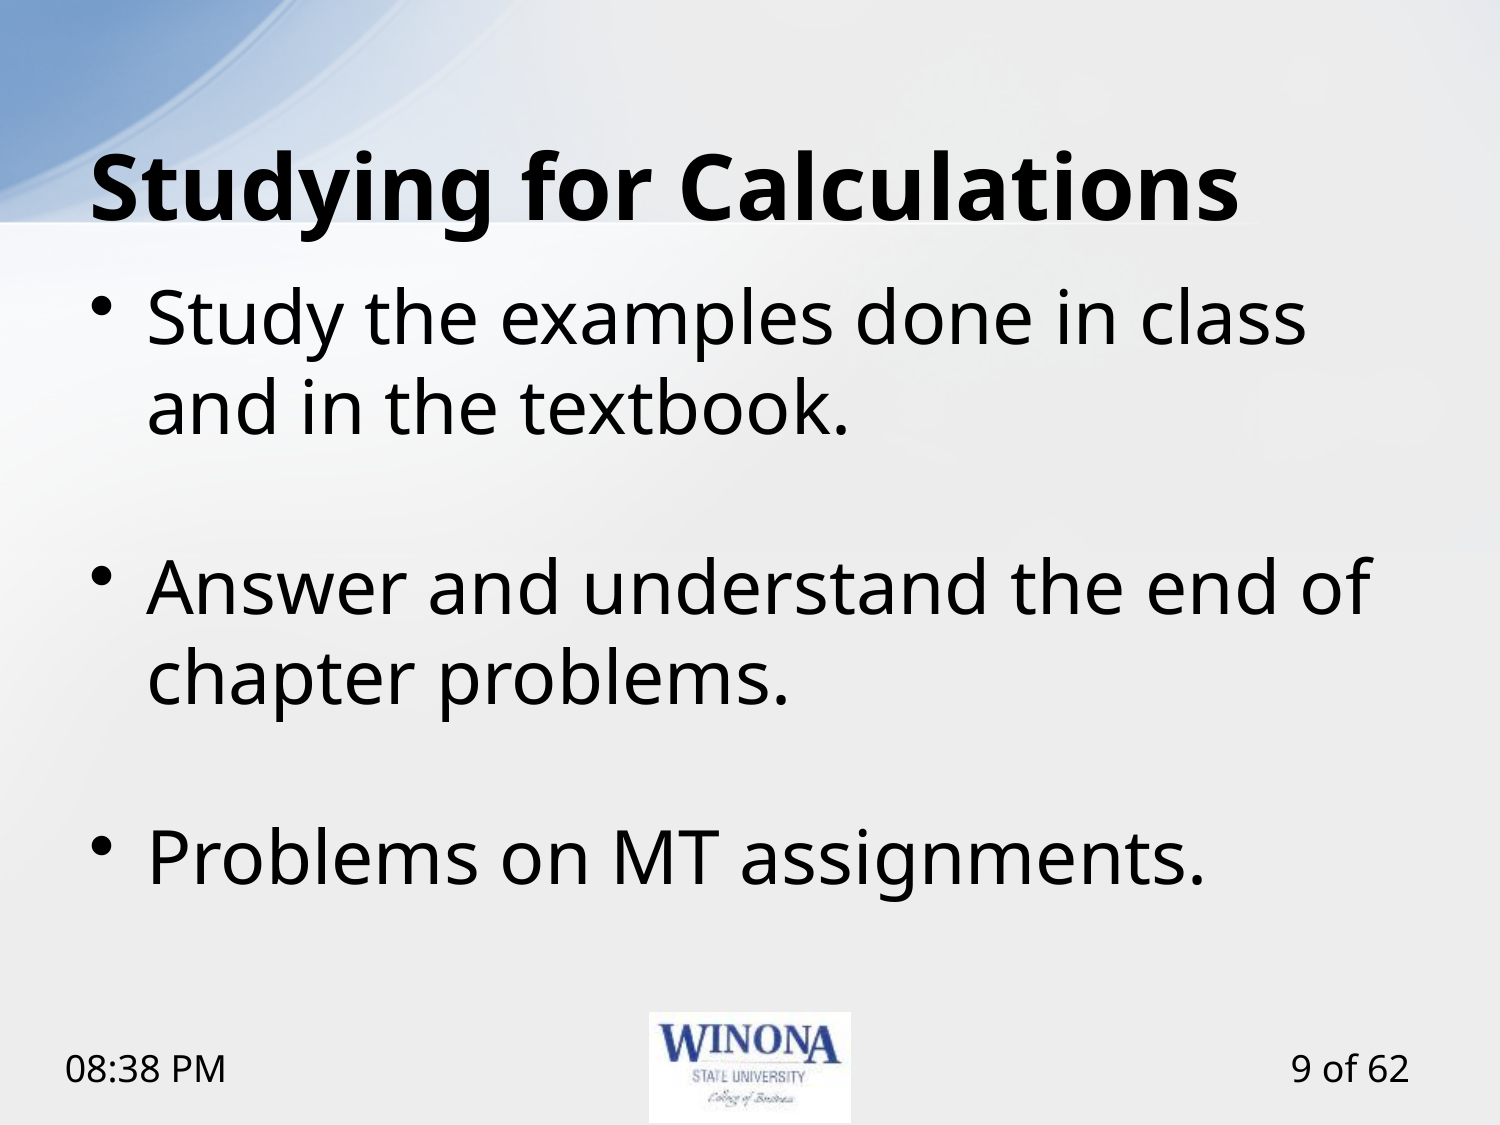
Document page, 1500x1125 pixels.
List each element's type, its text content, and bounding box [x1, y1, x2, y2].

picture [0, 0, 1500, 1125]
list Study the examples done in class and in the textbook. Answer and understand the end of chapter problems. Problems on MT assignments. [75, 262, 1425, 1005]
title Studying for Calculations [75, 58, 1425, 247]
